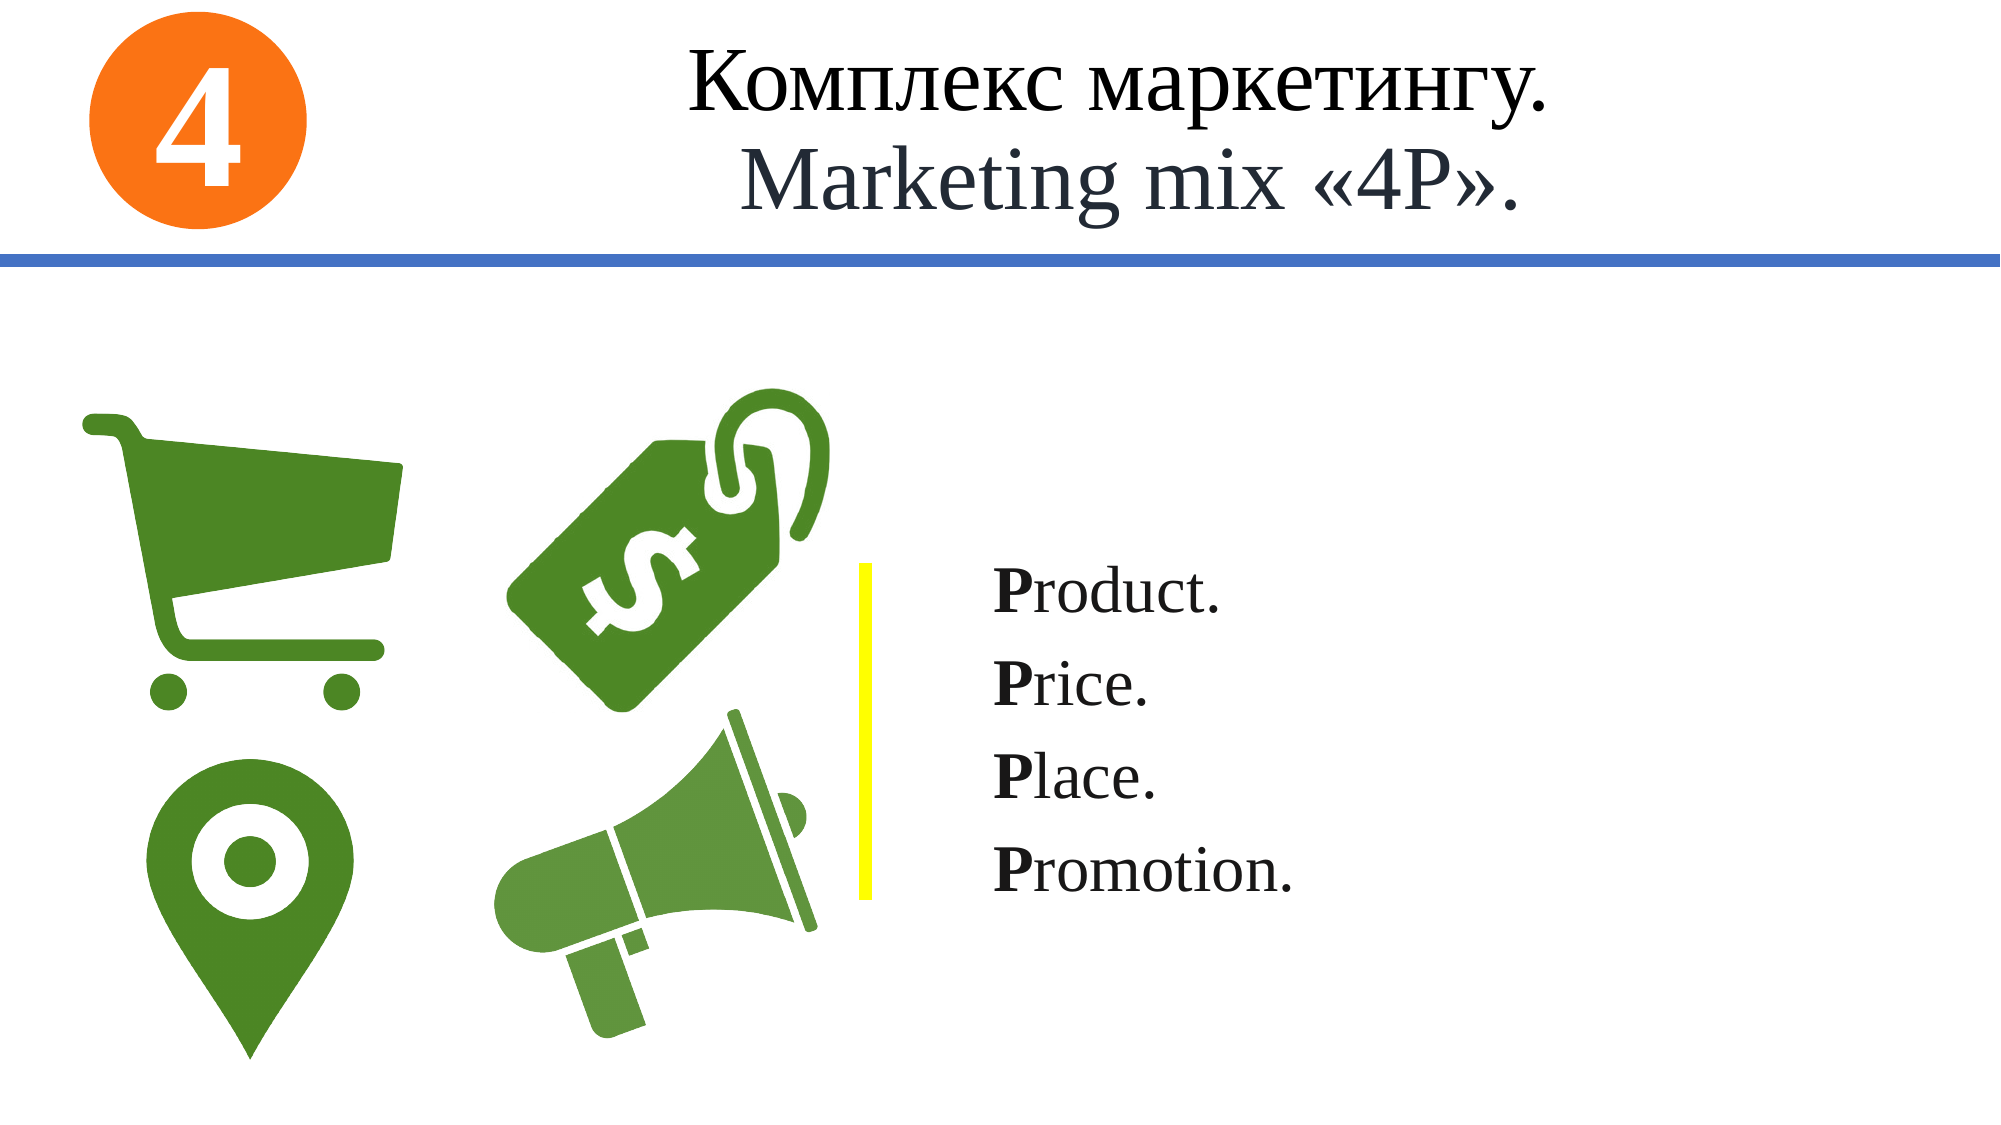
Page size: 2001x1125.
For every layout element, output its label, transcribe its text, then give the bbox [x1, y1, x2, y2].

text_box 4 [139, 0, 233, 230]
title Комплекс маркетингу. Marketing mix «4P». [306, 0, 1955, 254]
picture [44, 364, 973, 1096]
text_box [88, 27, 139, 213]
list Product. Price. Place. Promotion. [865, 521, 1955, 940]
text_box [233, 16, 306, 225]
